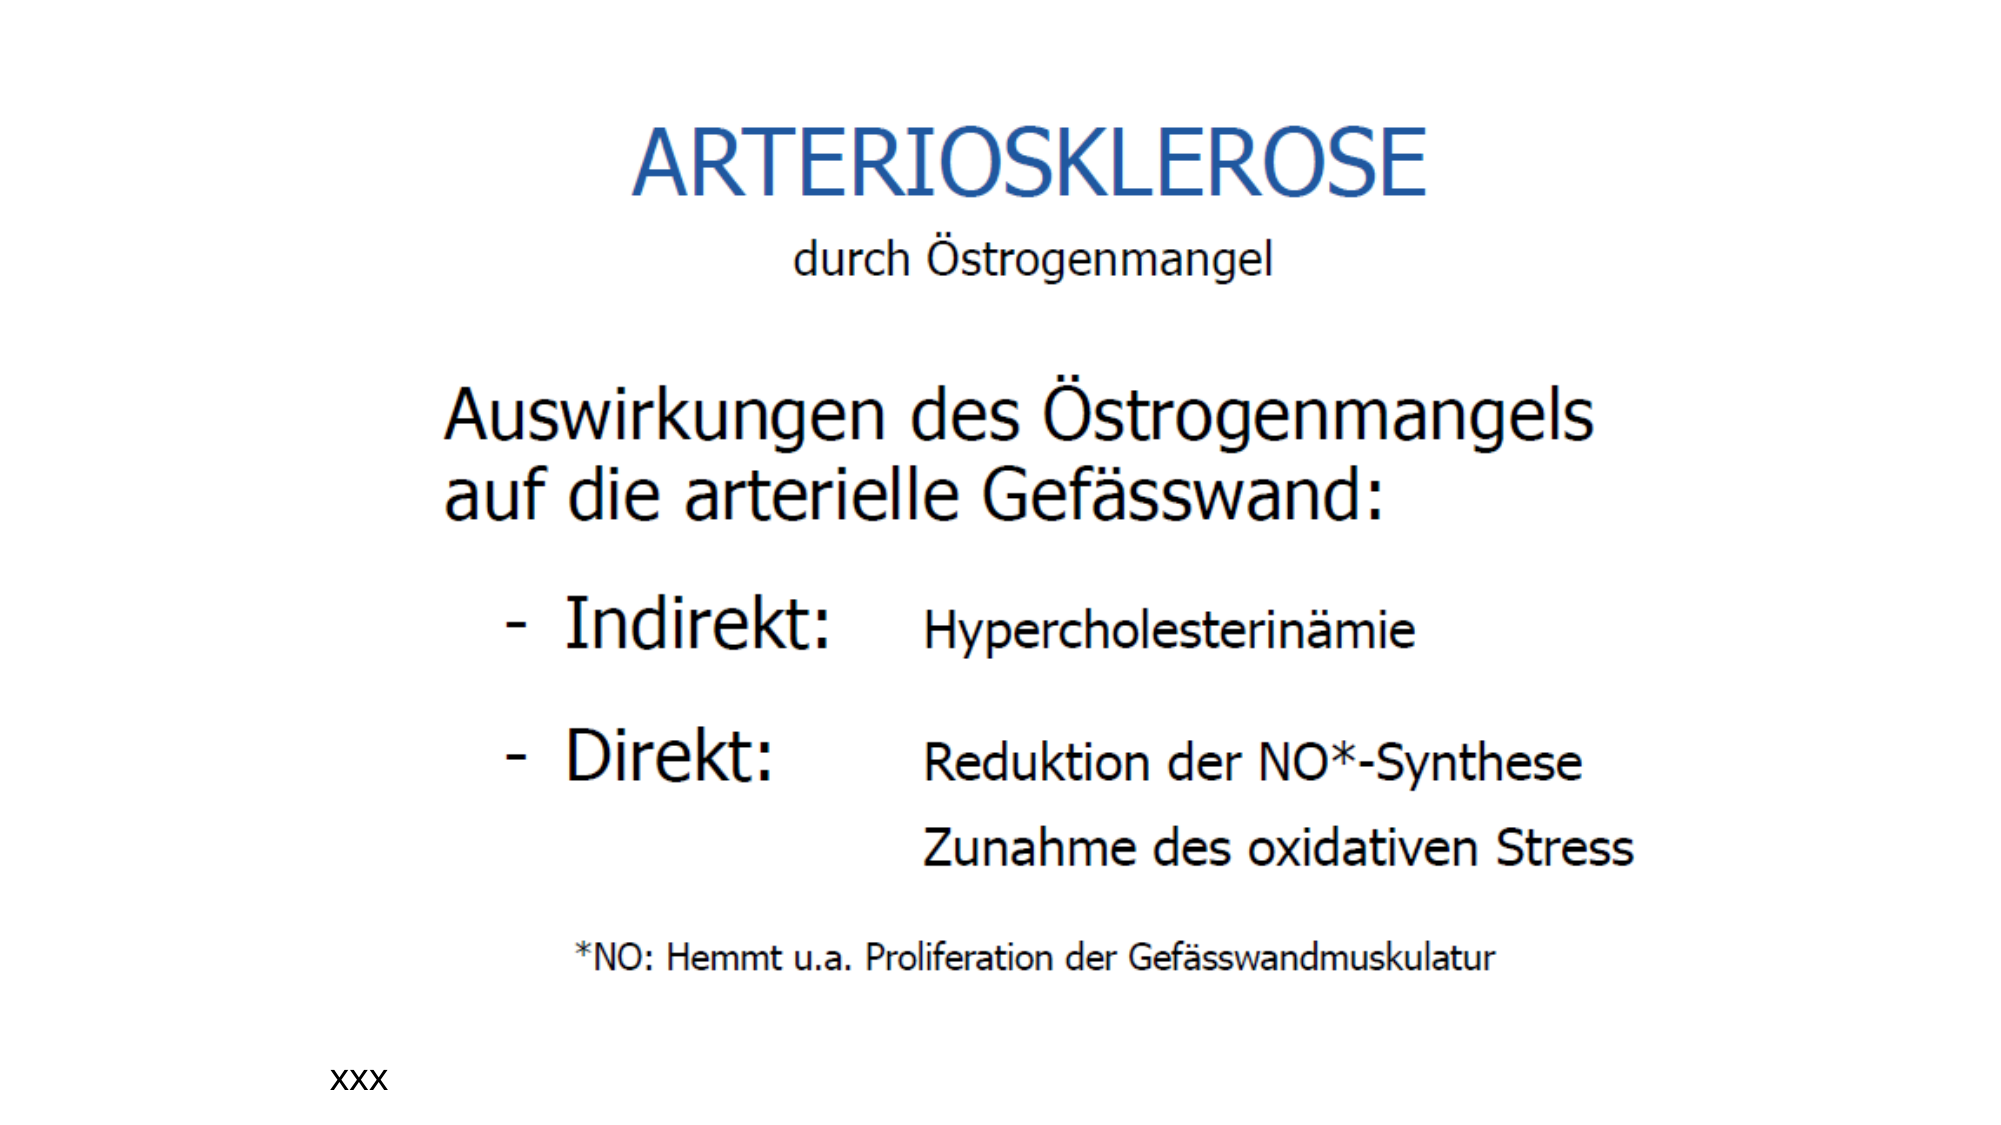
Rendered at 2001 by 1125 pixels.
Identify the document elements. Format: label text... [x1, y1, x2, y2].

picture [361, 107, 1695, 988]
text_box xxx [314, 1045, 404, 1105]
